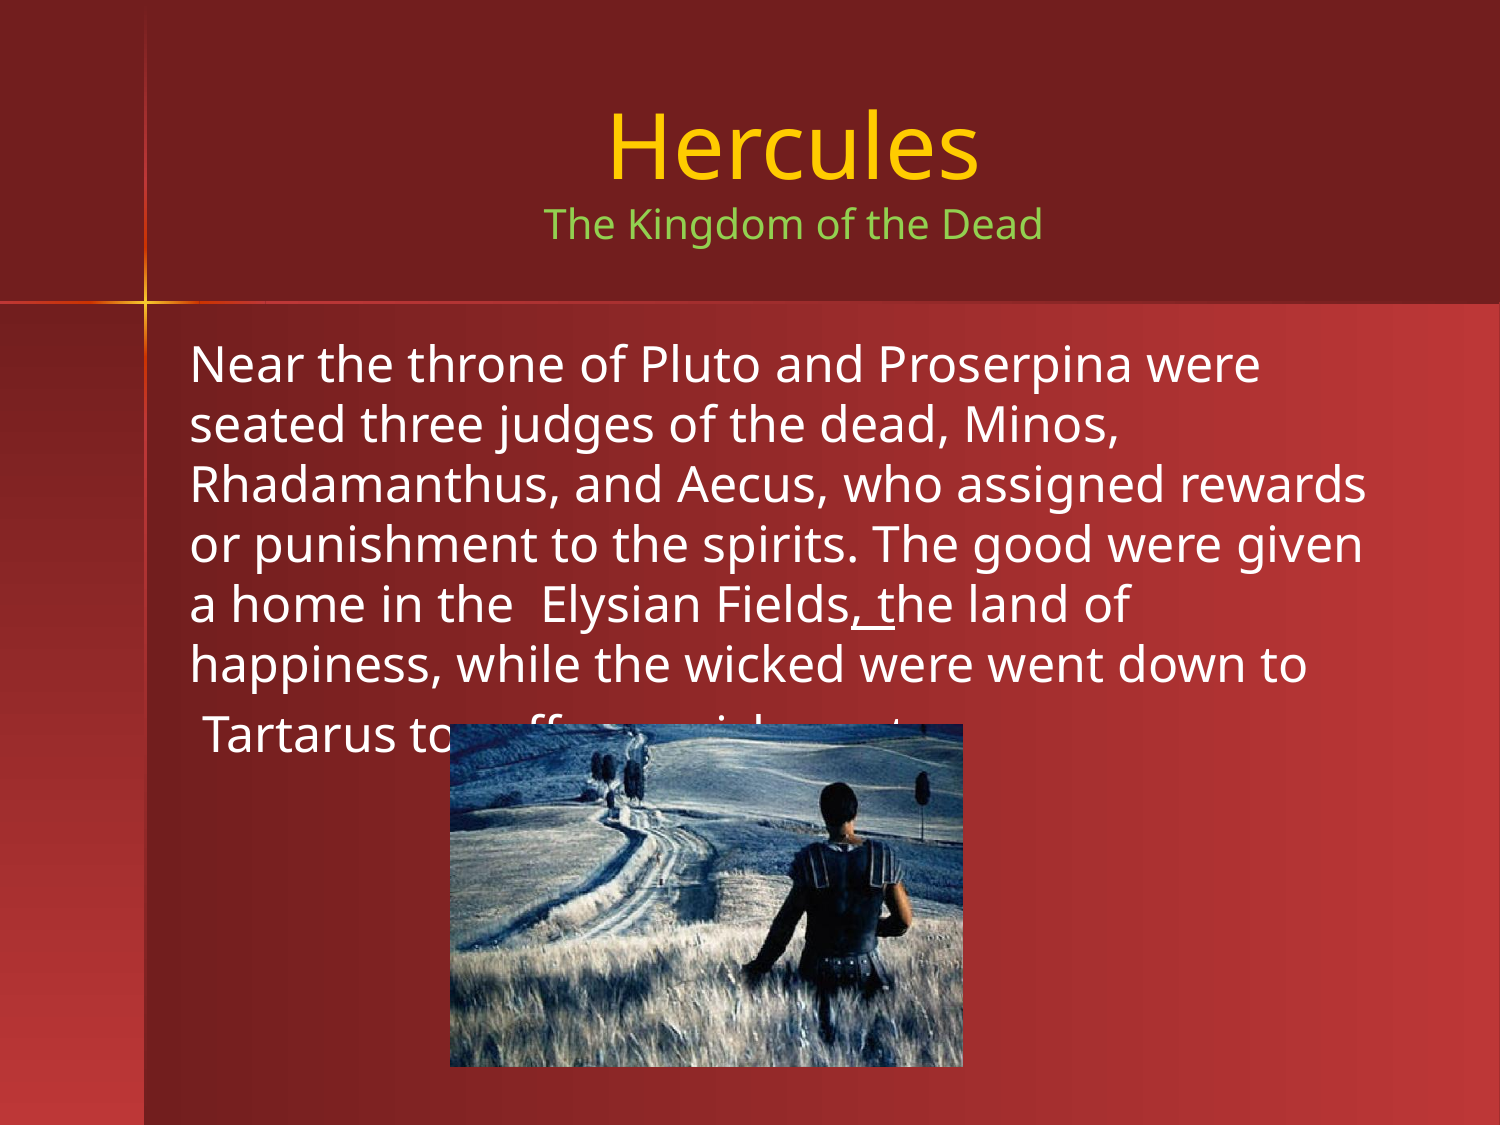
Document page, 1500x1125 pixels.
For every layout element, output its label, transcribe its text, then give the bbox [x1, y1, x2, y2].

title Hercules The Kingdom of the Dead [174, 49, 1413, 286]
list Near the throne of Pluto and Proserpina were seated three judges of the dead, Minos, Rhadamanthus, and Aecus, who assigned rewards or punishment to the spirits. The good were given a home in the Elysian Fields, the land of happiness, while the wicked were went down to Tartarus to suffer punishment. [174, 324, 1413, 1001]
picture [449, 724, 963, 1068]
